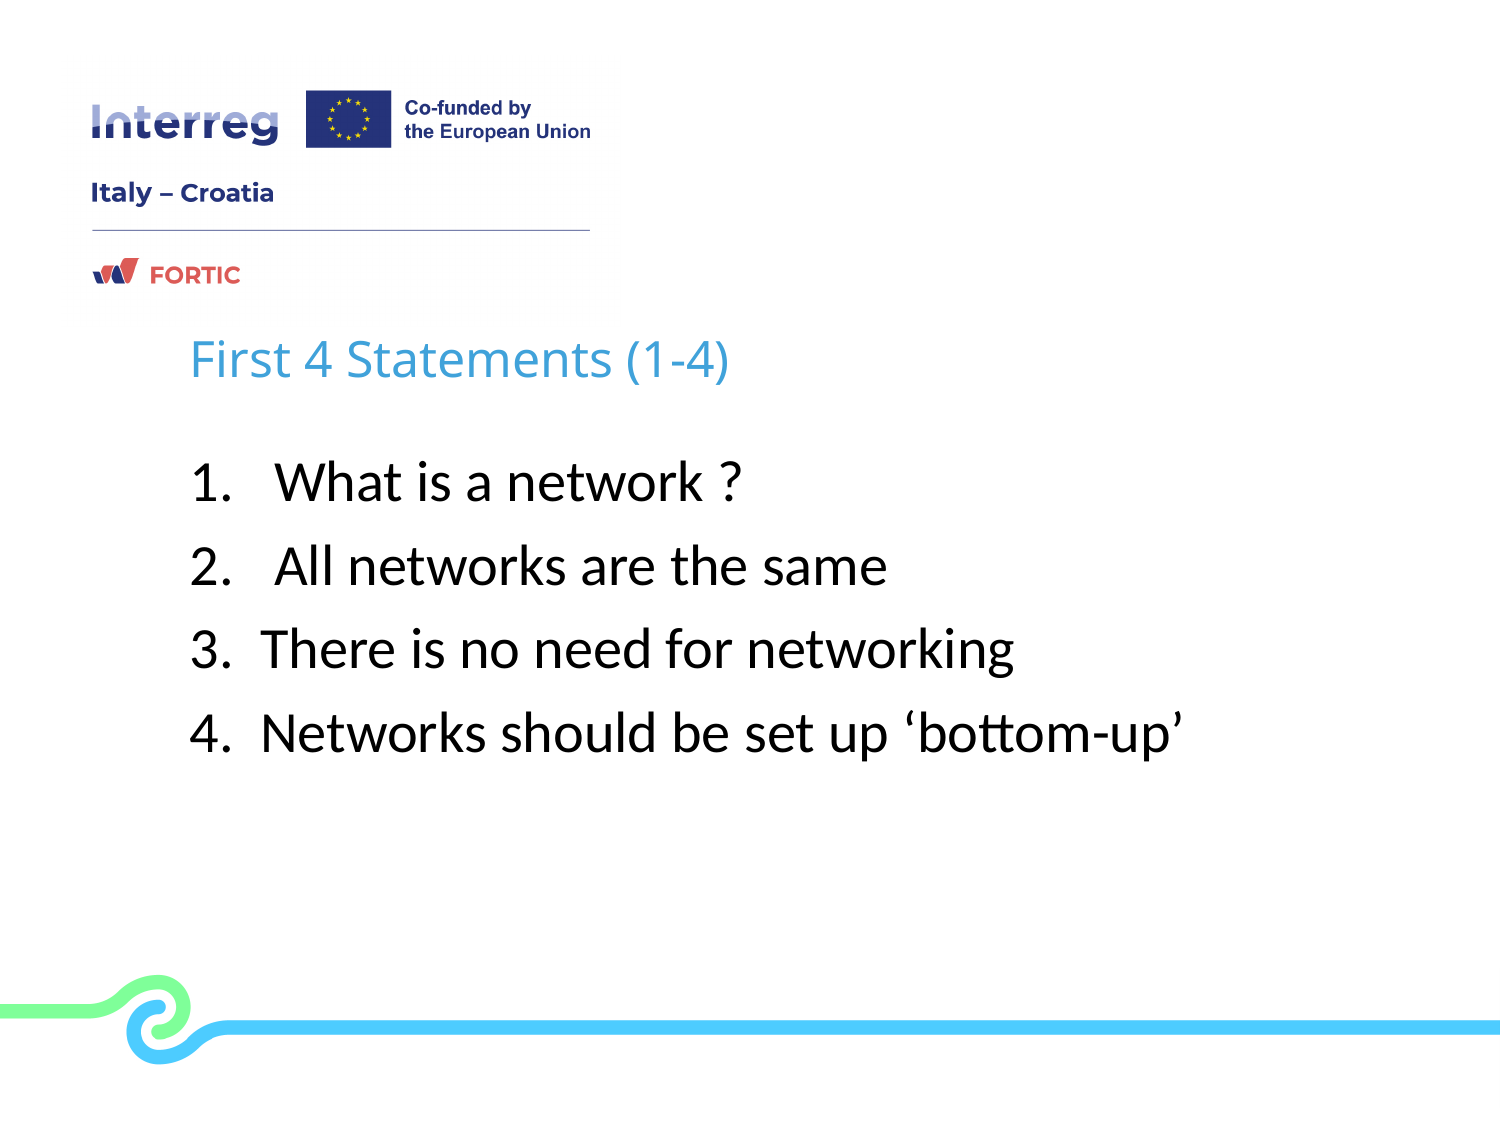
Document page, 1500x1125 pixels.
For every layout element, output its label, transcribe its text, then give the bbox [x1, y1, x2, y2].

picture [61, 55, 621, 327]
list What is a network ? All networks are the same 3. There is no need for networking 4. Networks should be set up ‘bottom-up’ [174, 443, 1325, 820]
picture [0, 968, 1500, 1108]
list First 4 Statements (1-4) [174, 326, 1325, 410]
